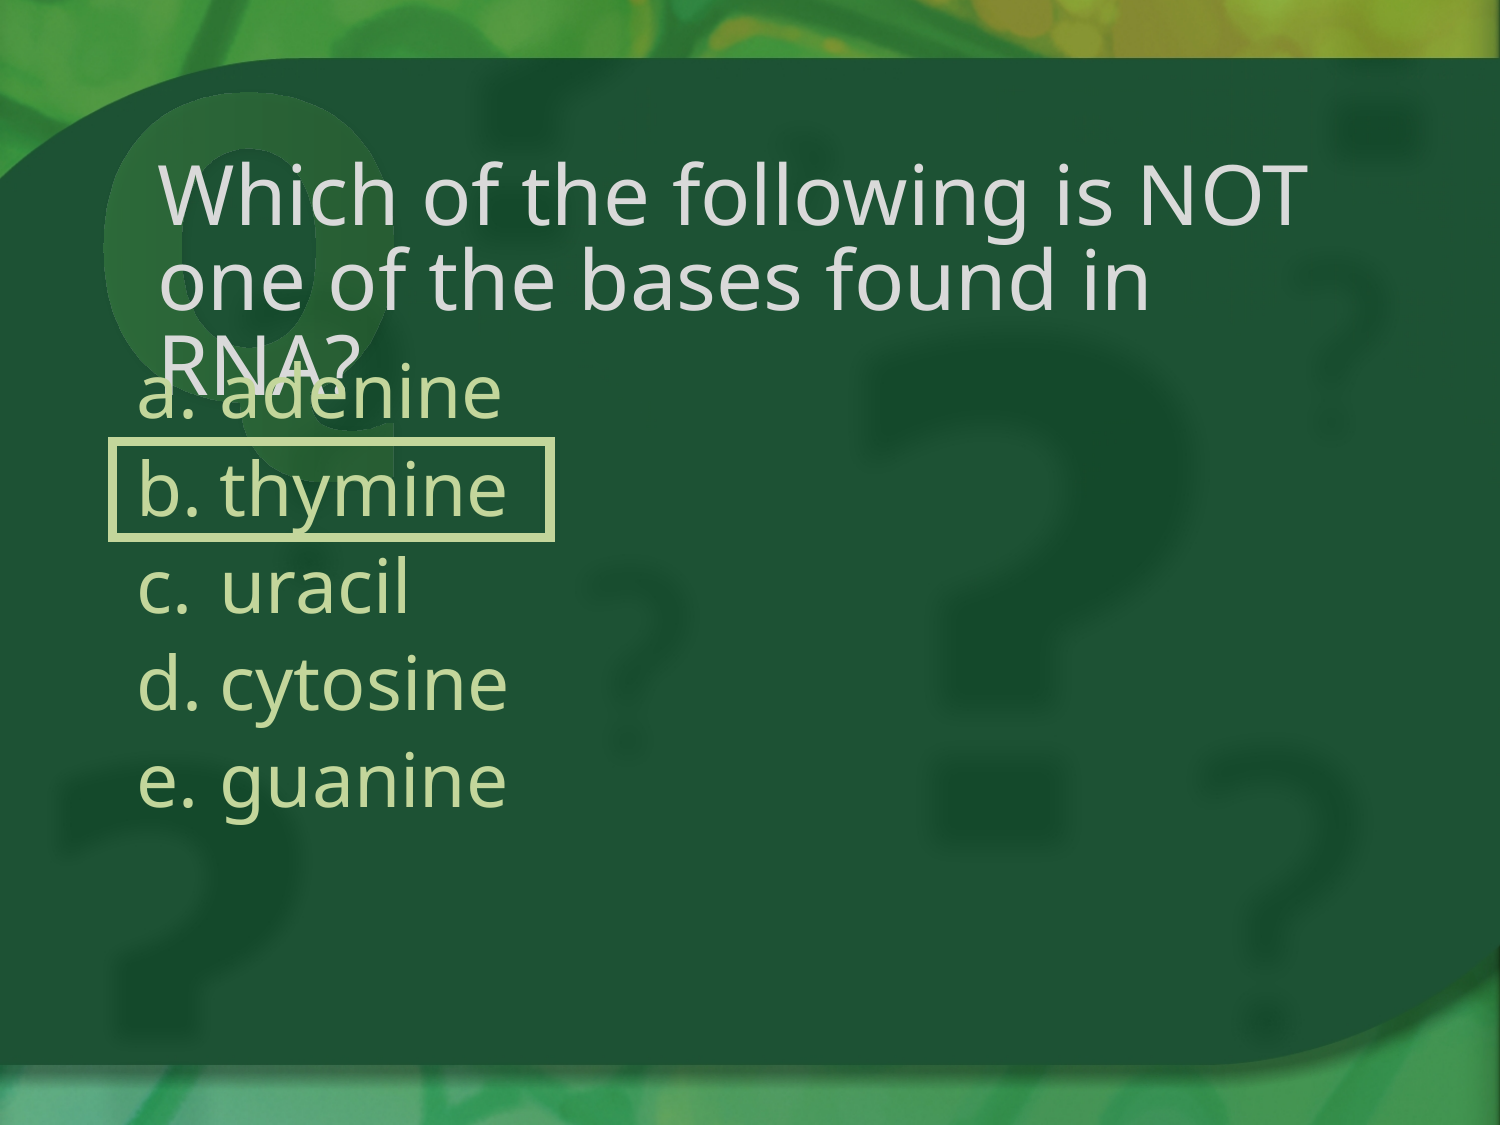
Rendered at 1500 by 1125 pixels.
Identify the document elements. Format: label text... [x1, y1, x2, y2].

picture [0, 0, 1500, 1125]
text_box [112, 441, 550, 538]
title Which of the following is NOT one of the bases found in RNA? [142, 149, 1350, 275]
list adenine thymine uracil cytosine guanine [121, 350, 1386, 1017]
